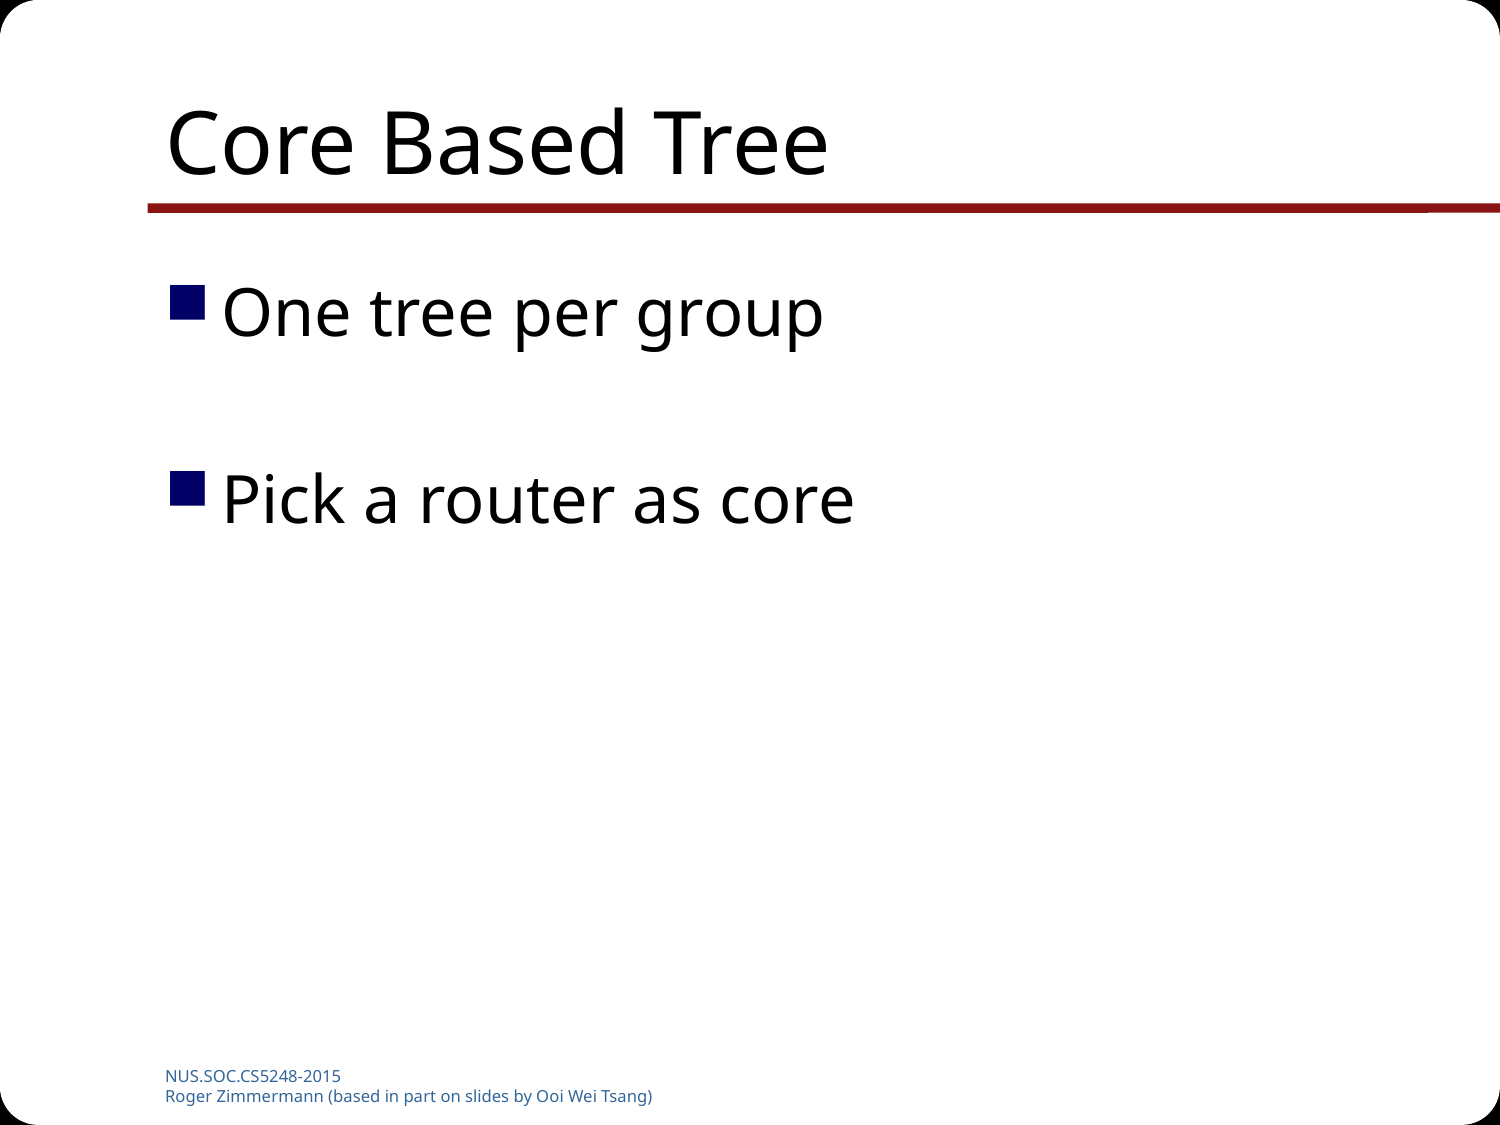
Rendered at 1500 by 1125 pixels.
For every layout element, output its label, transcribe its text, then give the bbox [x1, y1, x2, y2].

list One tree per group Pick a router as core [149, 262, 1426, 1006]
footer [549, 1024, 1038, 1101]
slide_number NUS.SOC.CS5248-2015 Roger Zimmermann (based in part on slides by Ooi Wei Tsang) [149, 1058, 549, 1101]
title Core Based Tree [149, 45, 1426, 234]
